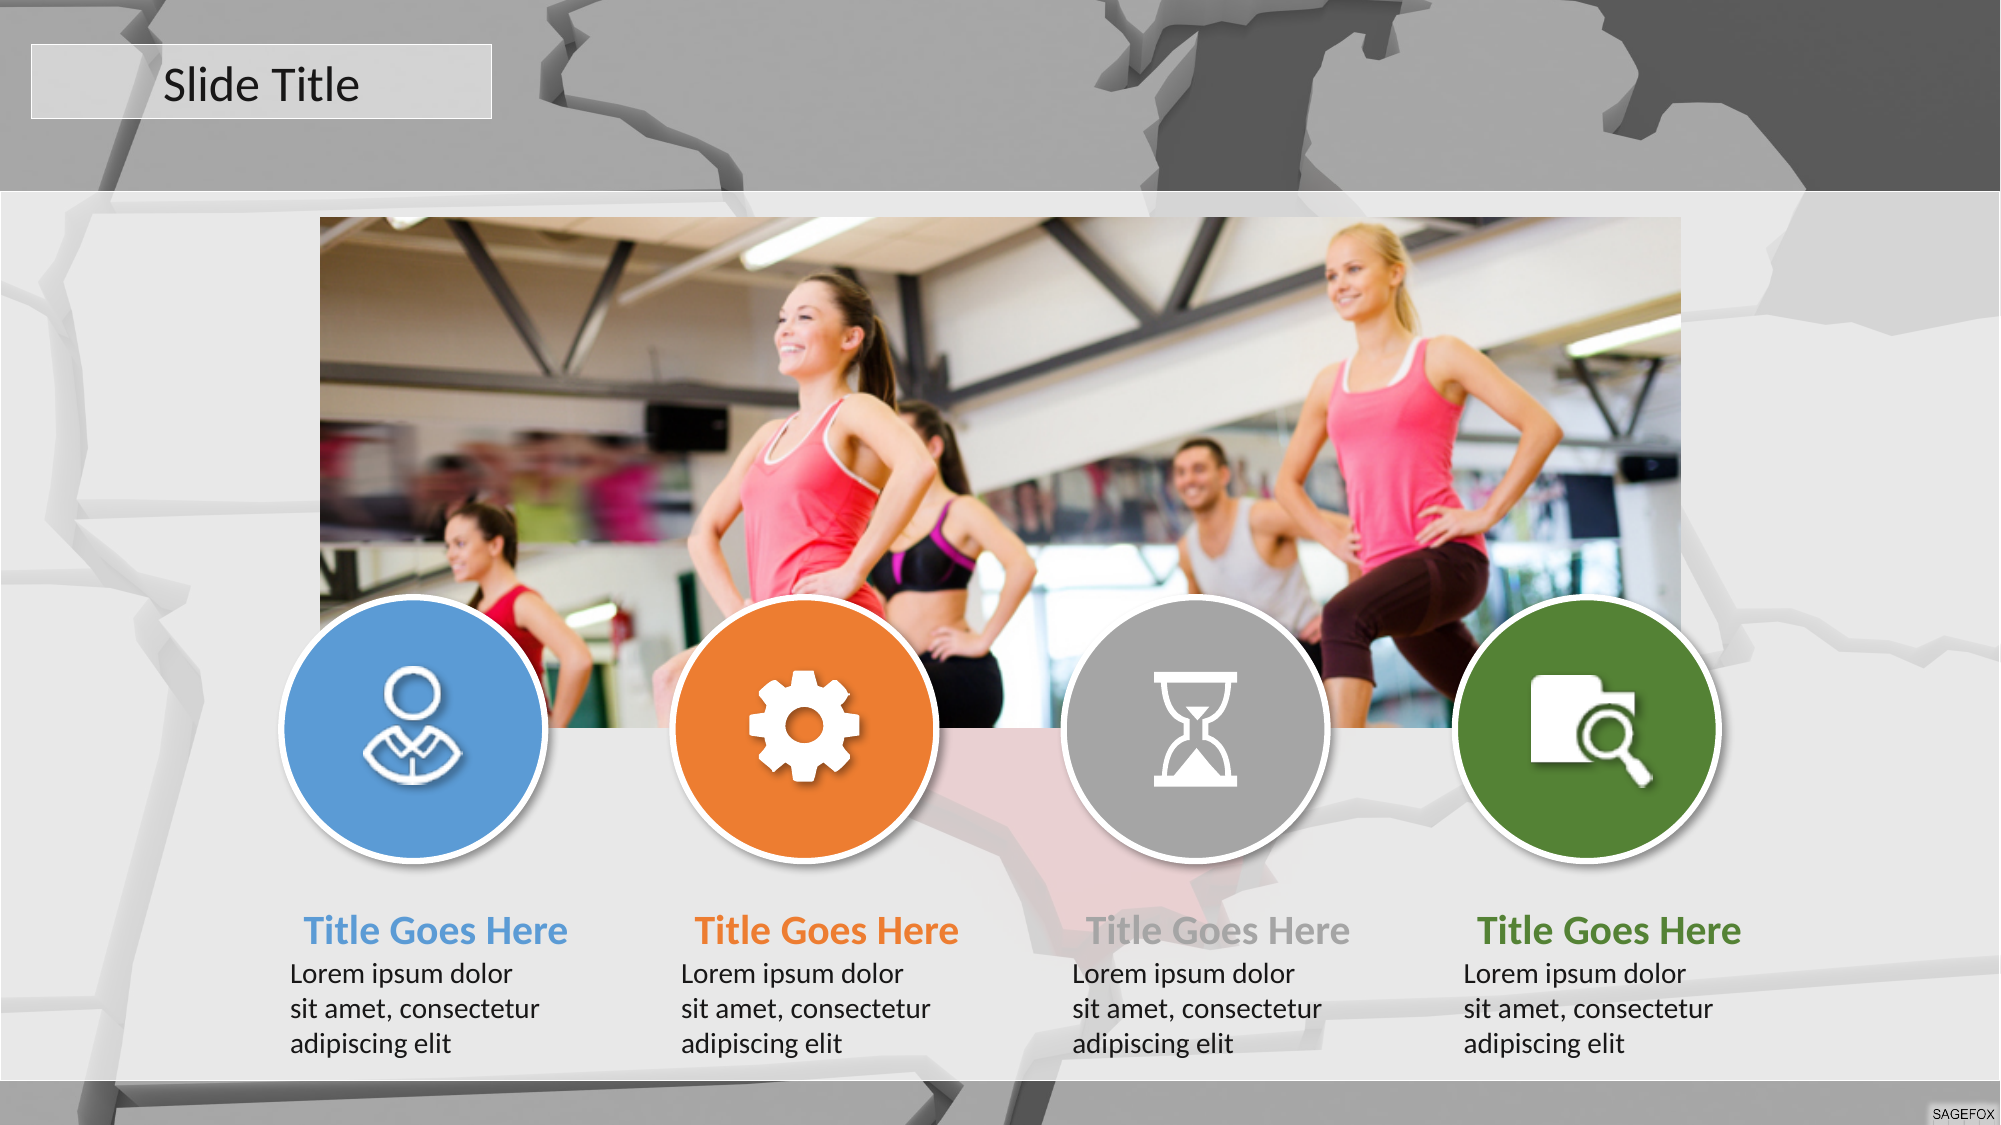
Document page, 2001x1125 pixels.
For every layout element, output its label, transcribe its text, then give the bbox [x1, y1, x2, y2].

text_box [1063, 728, 1328, 862]
text_box [672, 728, 937, 862]
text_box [1154, 671, 1238, 787]
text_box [1462, 895, 1794, 1061]
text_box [1070, 895, 1403, 1061]
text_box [679, 895, 1021, 1061]
text_box [1454, 635, 1719, 862]
text_box [281, 636, 546, 862]
picture [1929, 1108, 1997, 1125]
picture [319, 217, 1681, 788]
text_box [749, 728, 860, 782]
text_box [288, 895, 596, 1061]
text_box Slide Title [31, 44, 492, 119]
